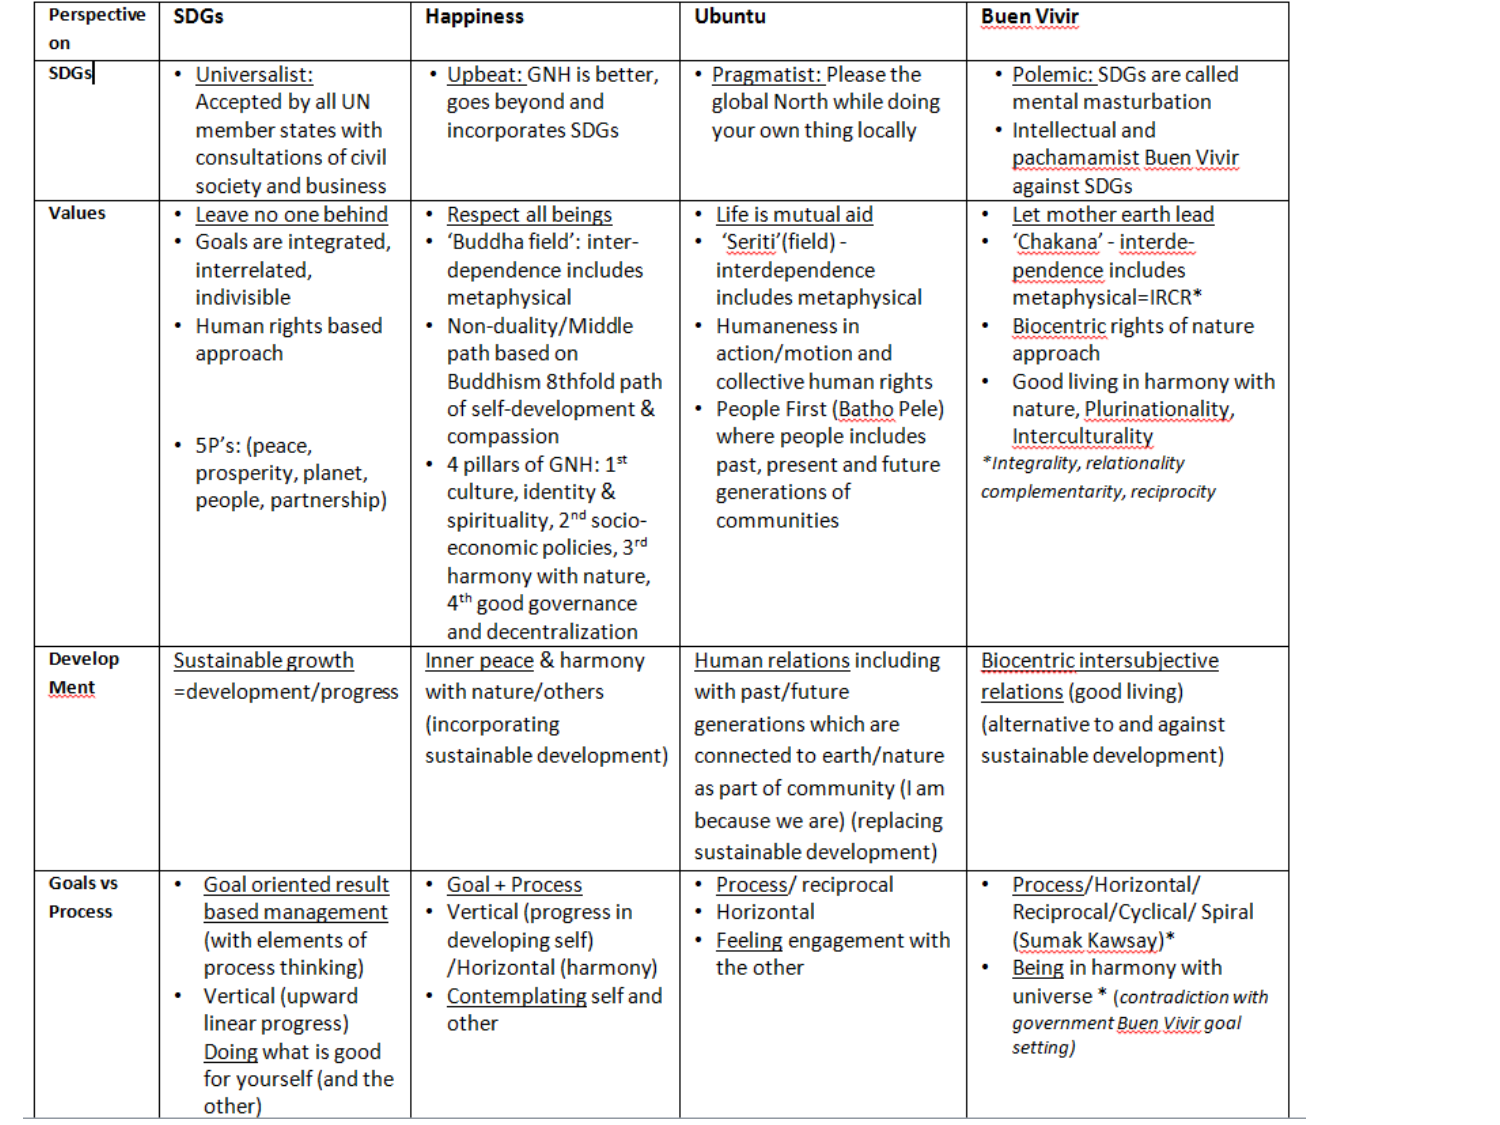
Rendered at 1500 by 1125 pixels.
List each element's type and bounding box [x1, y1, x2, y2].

picture [23, 0, 1306, 1119]
